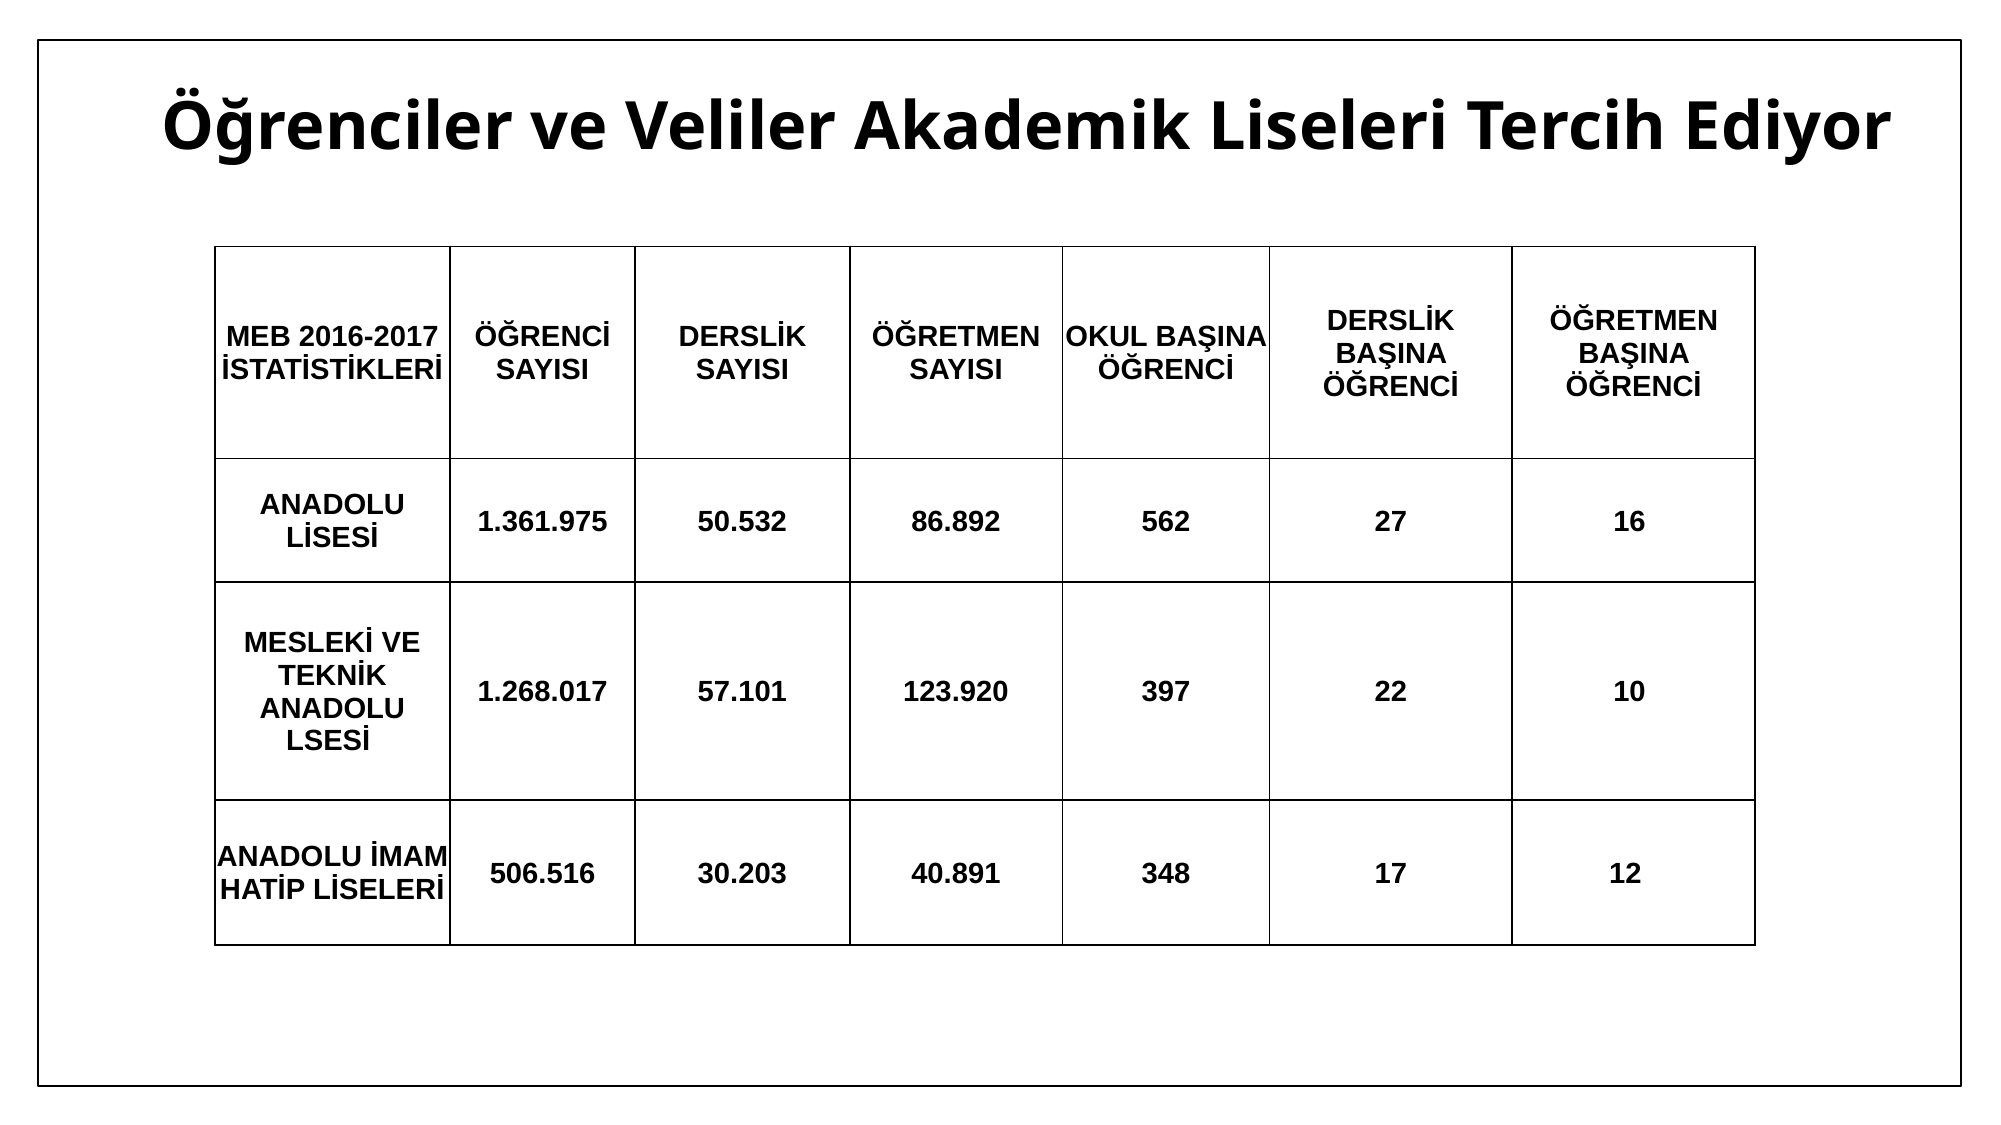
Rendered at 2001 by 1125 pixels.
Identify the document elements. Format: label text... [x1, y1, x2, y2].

table_cell 562 [1063, 459, 1269, 581]
table_cell 27 [1270, 459, 1511, 581]
table_cell 57.101 [636, 583, 849, 799]
table_header ÖĞRENCİ SAYISI [451, 247, 634, 458]
table_header DERSLİK BAŞINA ÖĞRENCİ [1270, 247, 1511, 458]
table_cell 16 [1513, 459, 1754, 581]
table_cell 348 [1063, 801, 1269, 944]
table_cell 10 [1513, 583, 1754, 799]
table_cell 30.203 [636, 801, 849, 944]
table_cell 1.268.017 [451, 583, 634, 799]
title Öğrenciler ve Veliler Akademik Liseleri Tercih Ediyor [135, 59, 1921, 198]
table_cell 50.532 [636, 459, 849, 581]
table_header MEB 2016-2017 İSTATİSTİKLERİ [216, 247, 449, 458]
table_header OKUL BAŞINA ÖĞRENCİ [1063, 247, 1269, 458]
table_cell MESLEKİ VE TEKNİK ANADOLU LSESİ [216, 583, 449, 799]
table_cell 506.516 [451, 801, 634, 944]
table_cell 17 [1270, 801, 1511, 944]
table_header DERSLİK SAYISI [636, 247, 849, 458]
table_cell 40.891 [851, 801, 1062, 944]
table_cell ANADOLU LİSESİ [216, 459, 449, 581]
table_cell 22 [1270, 583, 1511, 799]
table_cell ANADOLU İMAM HATİP LİSELERİ [216, 801, 449, 944]
table_cell 123.920 [851, 583, 1062, 799]
table_header ÖĞRETMEN BAŞINA ÖĞRENCİ [1513, 247, 1754, 458]
table_cell 86.892 [851, 459, 1062, 581]
table_cell 1.361.975 [451, 459, 634, 581]
table_cell 12 [1513, 801, 1754, 944]
table_header ÖĞRETMEN SAYISI [851, 247, 1062, 458]
table_cell 397 [1063, 583, 1269, 799]
